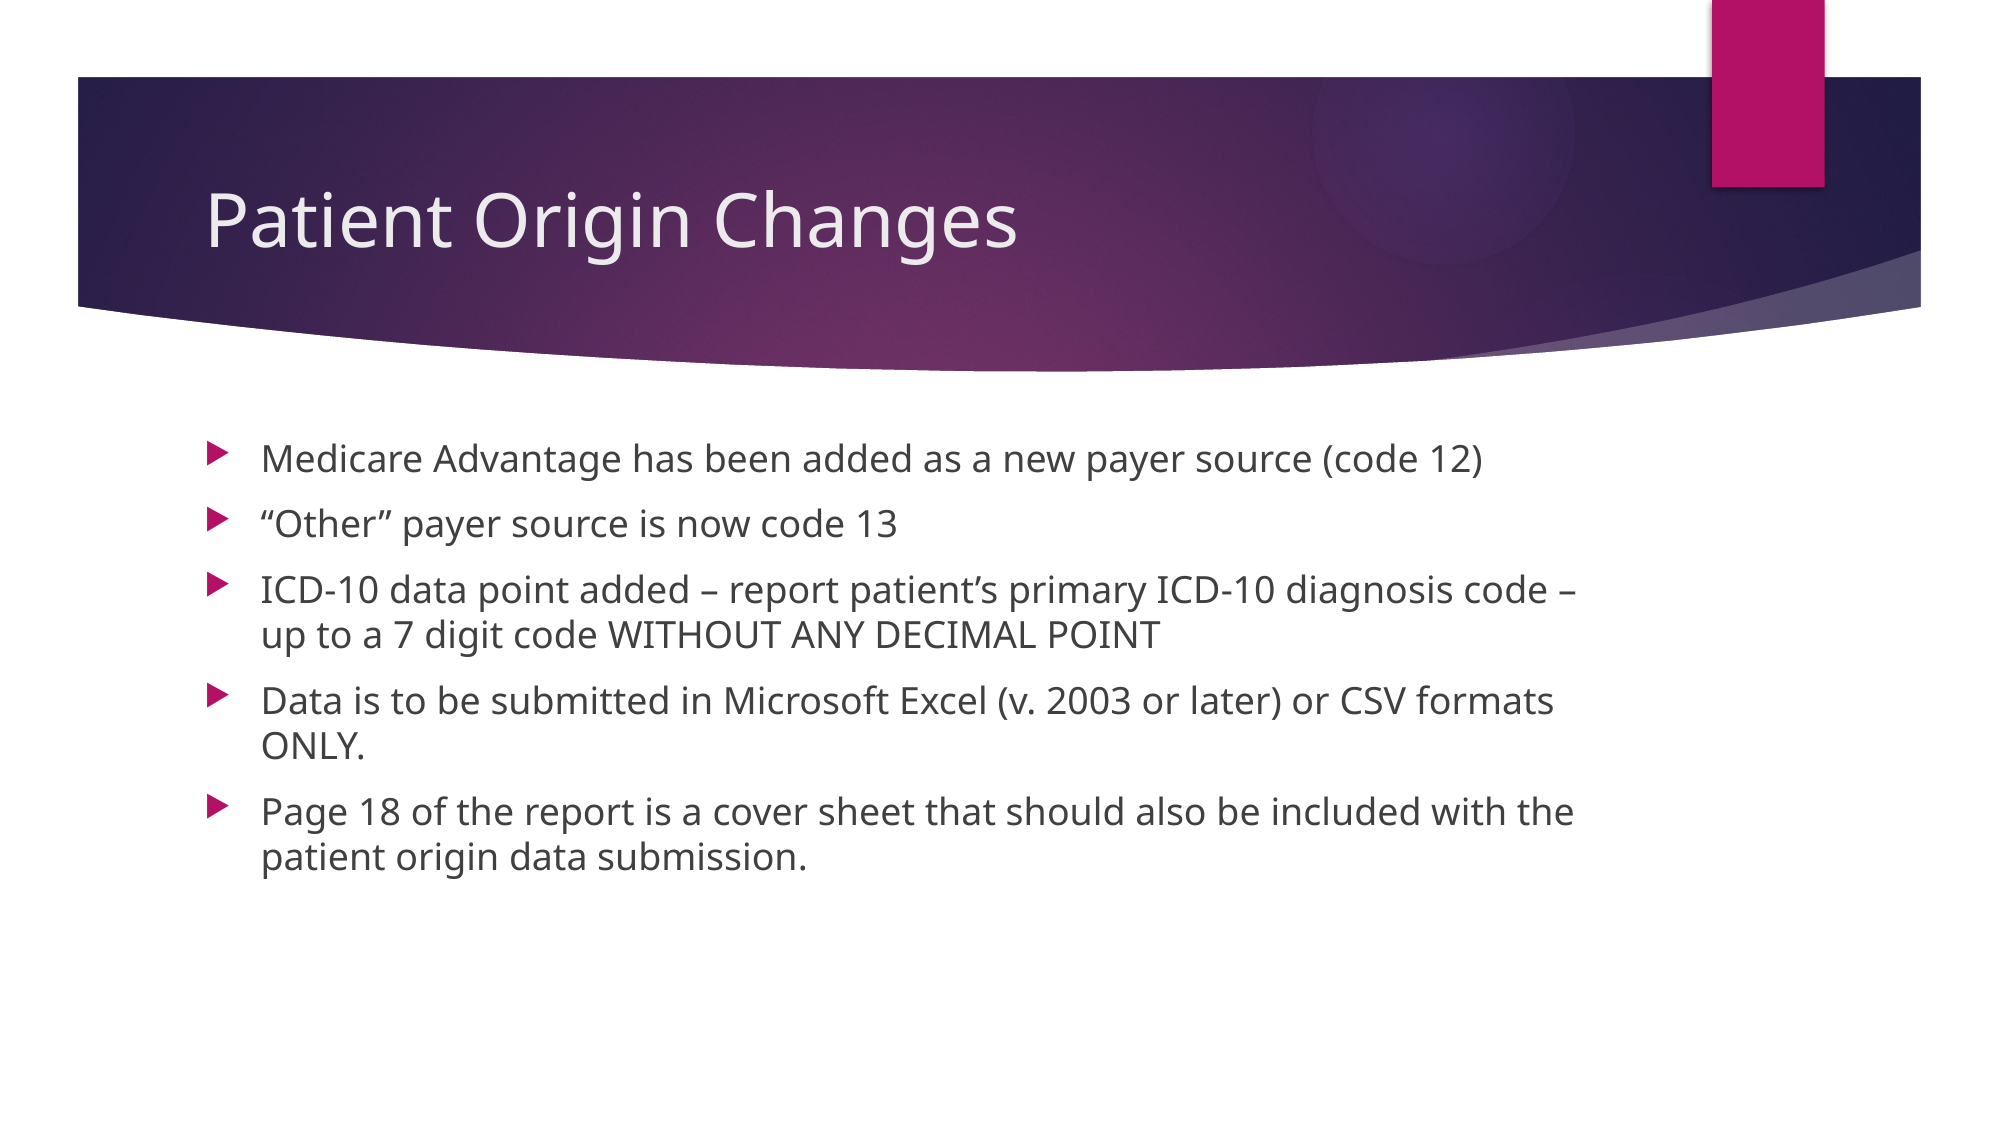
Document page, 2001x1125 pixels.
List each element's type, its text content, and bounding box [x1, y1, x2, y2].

list Medicare Advantage has been added as a new payer source (code 12) “Other” payer source is now code 13 ICD-10 data point added – report patient’s primary ICD-10 diagnosis code – up to a 7 digit code WITHOUT ANY DECIMAL POINT Data is to be submitted in Microsoft Excel (v. 2003 or later) or CSV formats ONLY. Page 18 of the report is a cover sheet that should also be included with the patient origin data submission. [189, 427, 1638, 988]
title Patient Origin Changes [189, 159, 1627, 276]
